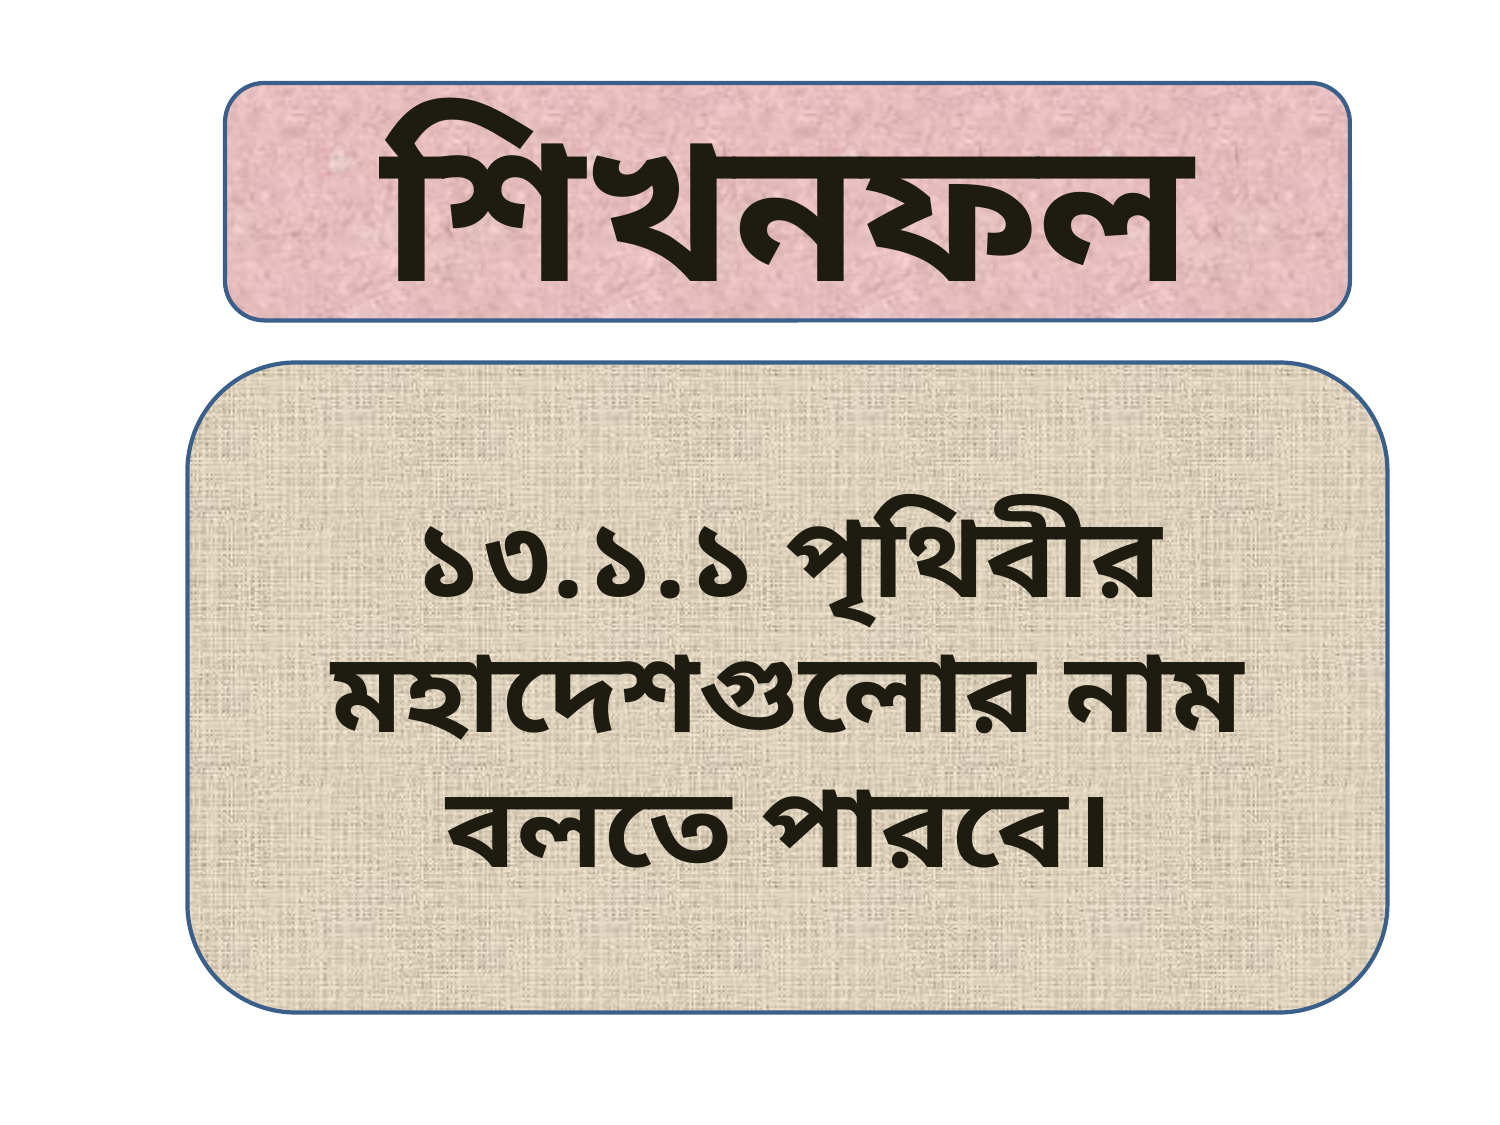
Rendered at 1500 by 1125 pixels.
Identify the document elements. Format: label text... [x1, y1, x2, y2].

text_box শিখনফল [222, 80, 1353, 323]
text_box ১৩.১.১ পৃথিবীর মহাদেশগুলোর নাম বলতে পারবে। [185, 360, 1390, 1015]
